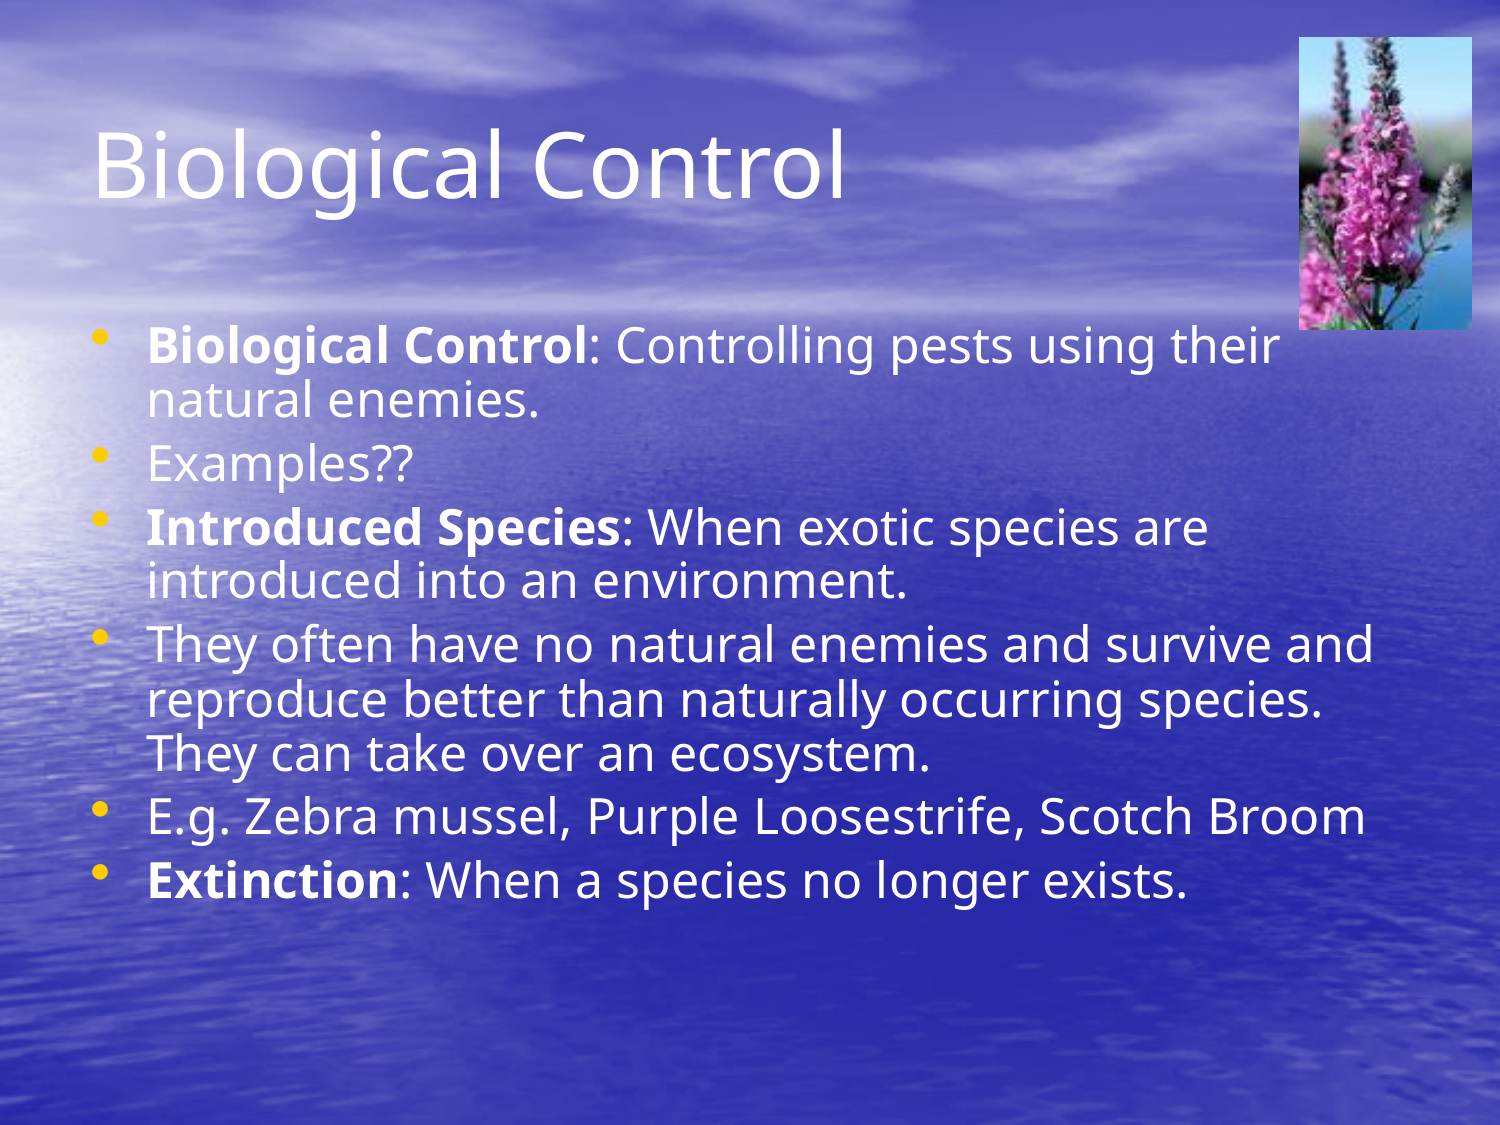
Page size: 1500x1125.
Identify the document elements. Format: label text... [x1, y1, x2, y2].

list Biological Control: Controlling pests using their natural enemies. Examples?? Introduced Species: When exotic species are introduced into an environment. They often have no natural enemies and survive and reproduce better than naturally occurring species. They can take over an ecosystem. E.g. Zebra mussel, Purple Loosestrife, Scotch Broom Extinction: When a species no longer exists. [74, 312, 1426, 988]
title Biological Control [74, 47, 1294, 276]
picture [1299, 37, 1472, 330]
